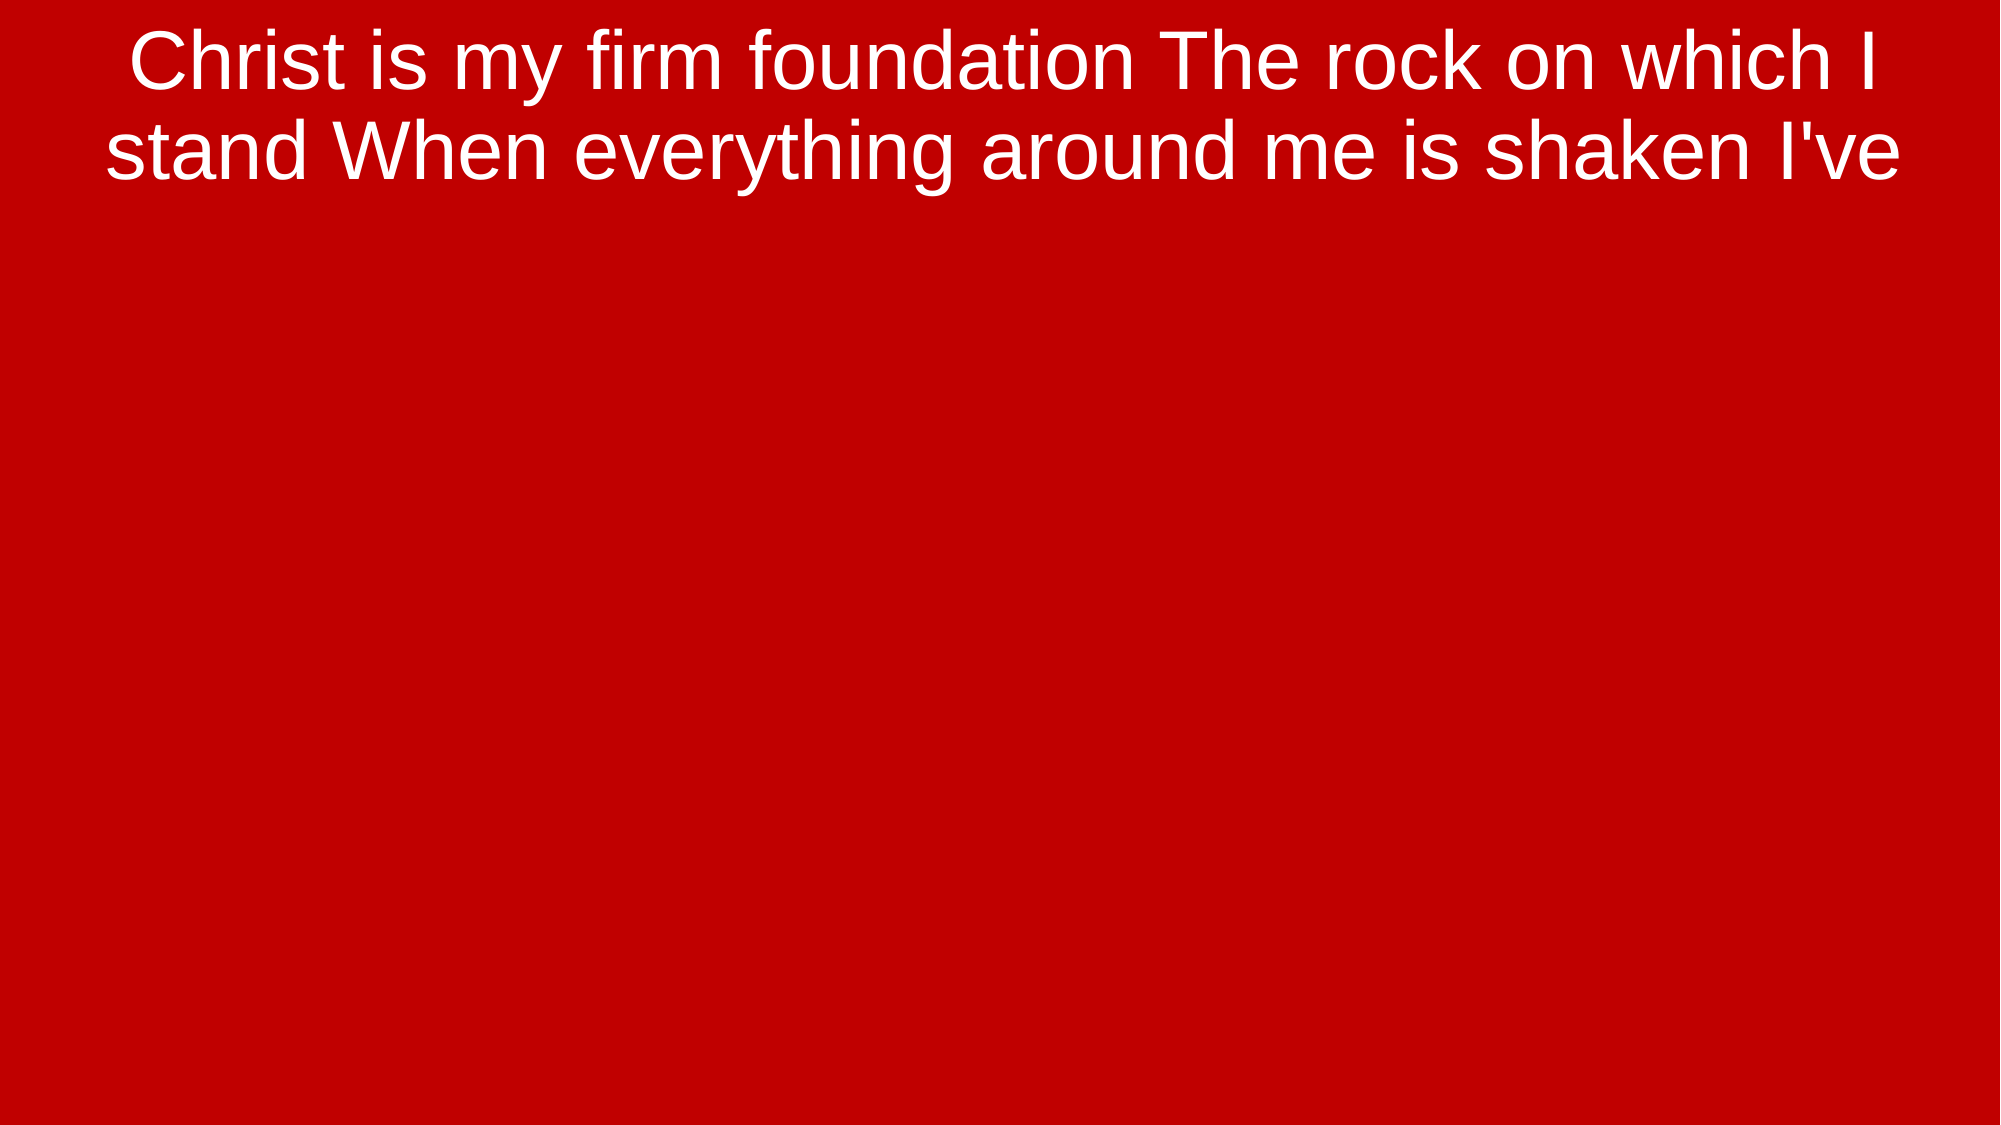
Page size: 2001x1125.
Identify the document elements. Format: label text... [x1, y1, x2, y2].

list Christ is my firm foundation The rock on which I stand When everything around me is shaken I've [10, 9, 2000, 784]
